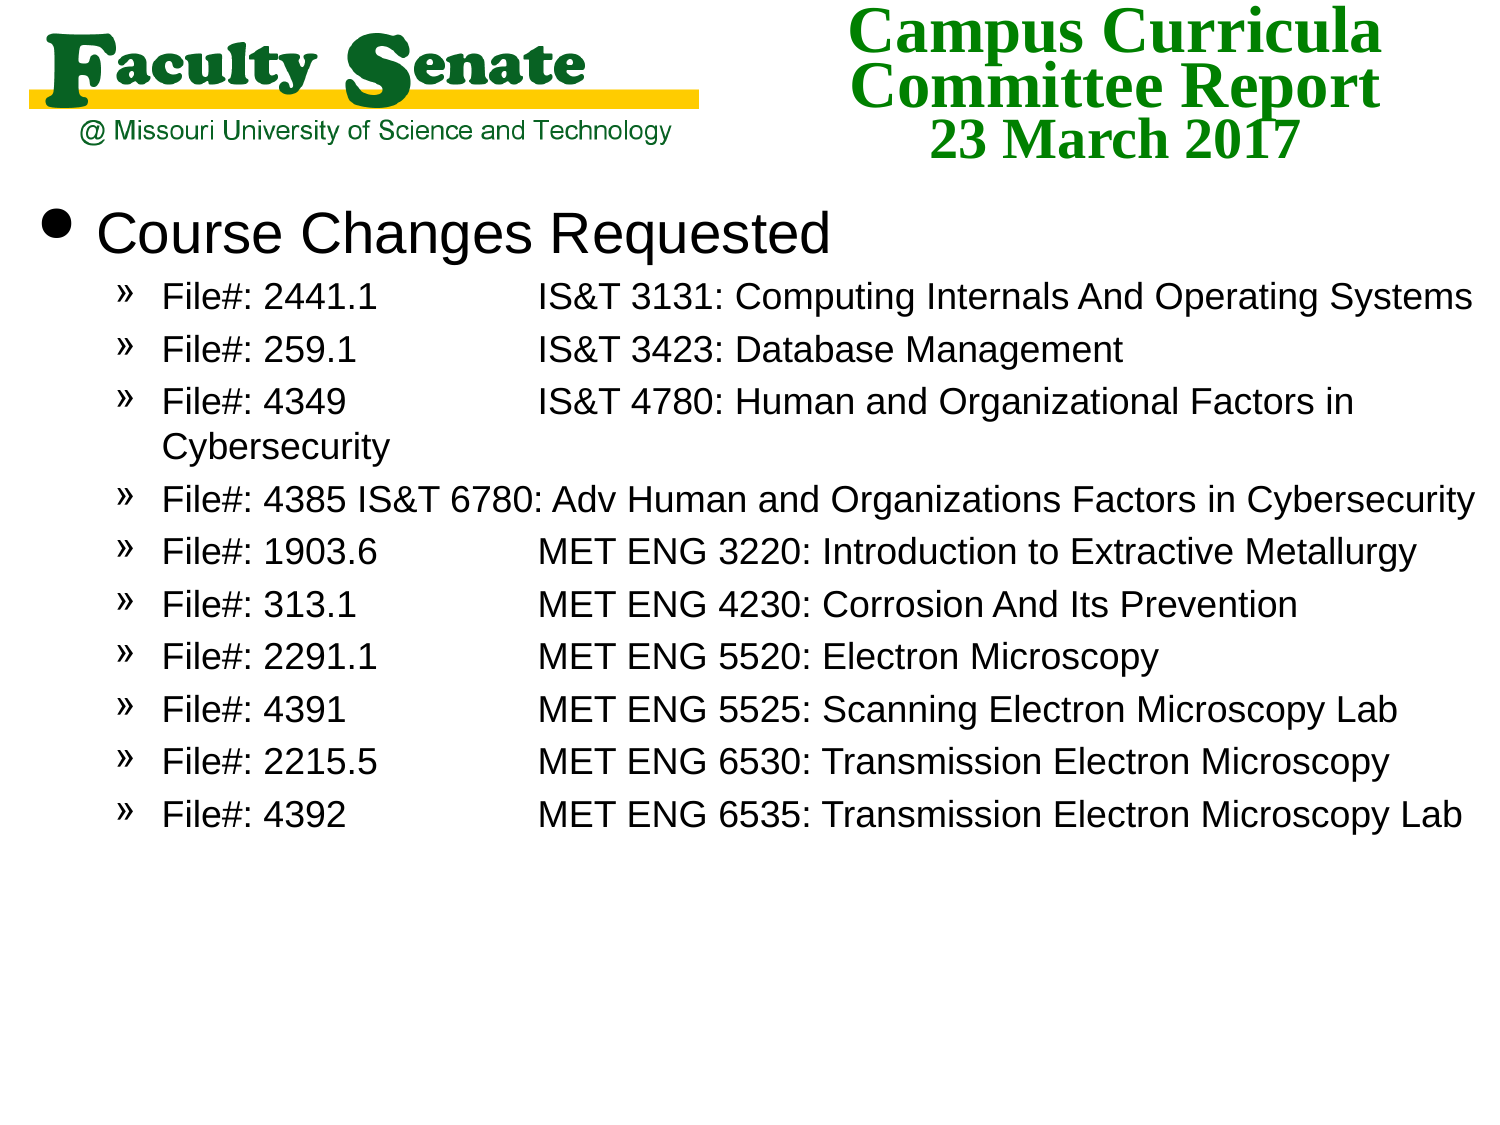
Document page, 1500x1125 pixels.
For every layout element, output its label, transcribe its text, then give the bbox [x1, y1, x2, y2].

picture [28, 0, 728, 155]
list Course Changes Requested: File#: 2441.1 IS&T 3131: Computing Internals And Operating Systems File#: 259.1 IS&T 3423: Database Management File#: 4349 IS&T 4780: Human and Organizational Factors in Cybersecurity File#: 4385 IS&T 6780: Adv Human and Organizations Factors in Cybersecurity File#: 1903.6 MET ENG 3220: Introduction to Extractive Metallurgy File#: 313.1 MET ENG 4230: Corrosion And Its Prevention File#: 2291.1 MET ENG 5520: Electron Microscopy File#: 4391 MET ENG 5525: Scanning Electron Microscopy Lab File#: 2215.5 MET ENG 6530: Transmission Electron Microscopy File#: 4392 MET ENG 6535: Transmission Electron Microscopy Lab [24, 186, 1500, 1051]
